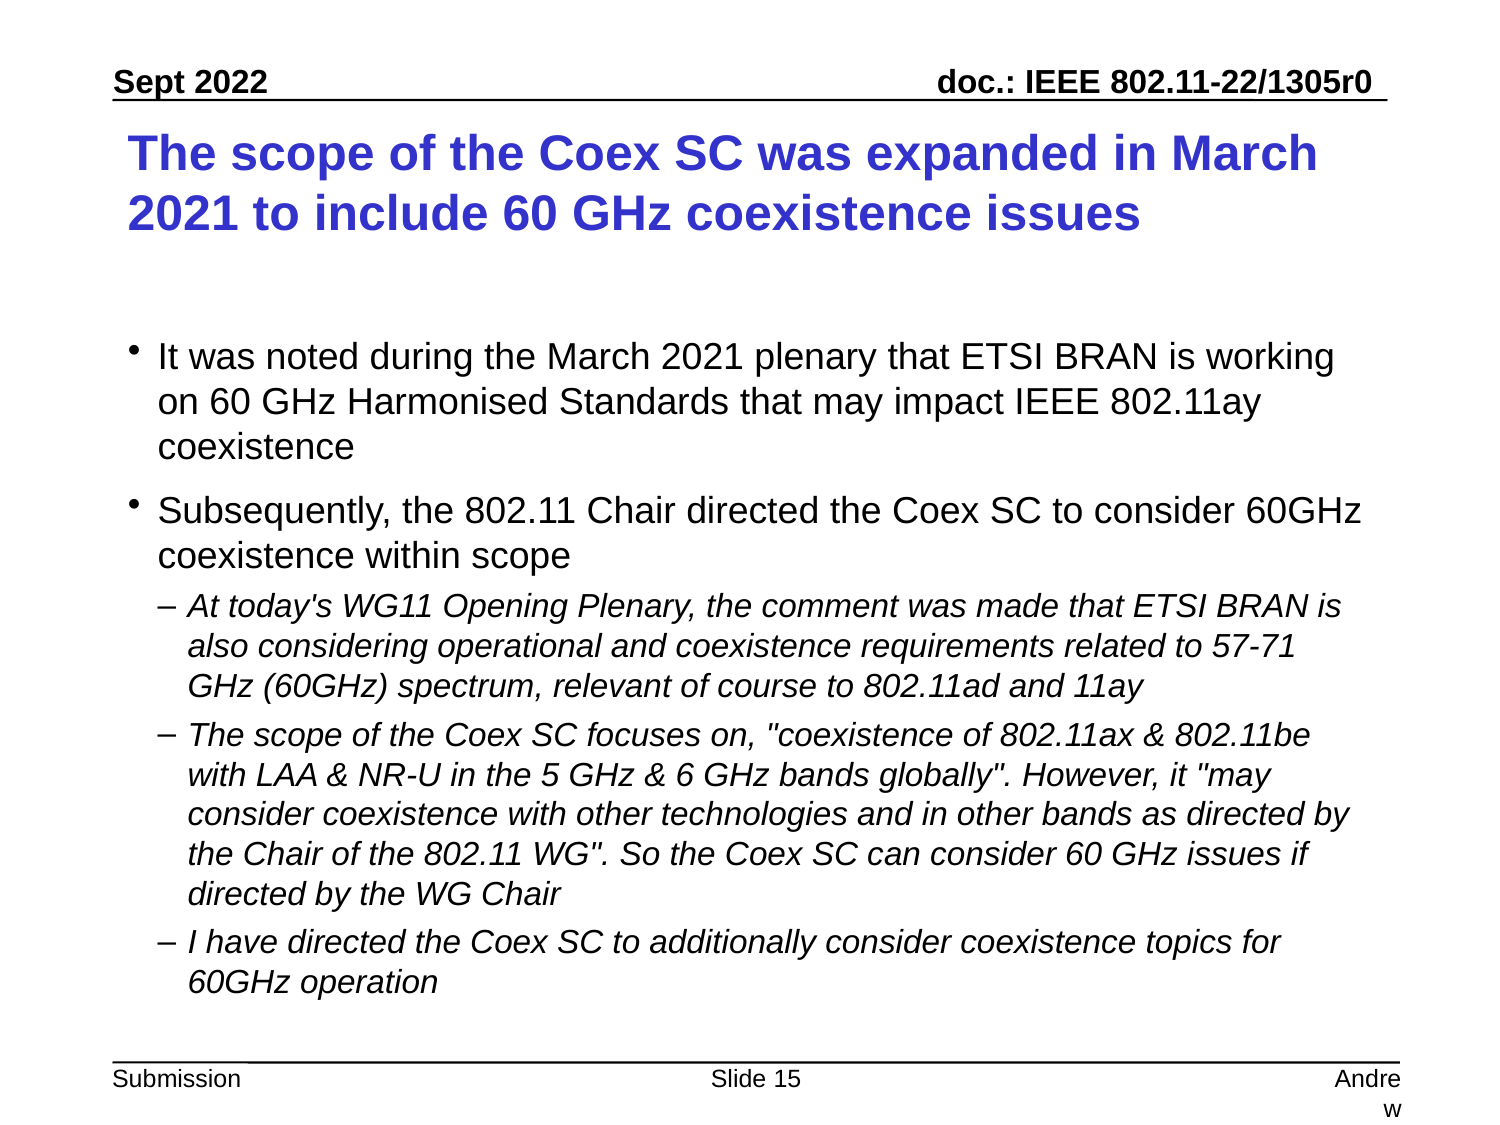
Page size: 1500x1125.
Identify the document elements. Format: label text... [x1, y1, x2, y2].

list It was noted during the March 2021 plenary that ETSI BRAN is working on 60 GHz Harmonised Standards that may impact IEEE 802.11ay coexistence Subsequently, the 802.11 Chair directed the Coex SC to consider 60GHz coexistence within scope At today's WG11 Opening Plenary, the comment was made that ETSI BRAN is also considering operational and coexistence requirements related to 57-71 GHz (60GHz) spectrum, relevant of course to 802.11ad and 11ay The scope of the Coex SC focuses on, "coexistence of 802.11ax & 802.11be with LAA & NR-U in the 5 GHz & 6 GHz bands globally". However, it "may consider coexistence with other technologies and in other bands as directed by the Chair of the 802.11 WG". So the Coex SC can consider 60 GHz issues if directed by the WG Chair I have directed the Coex SC to additionally consider coexistence topics for 60GHz operation [112, 324, 1388, 1000]
footer Andrew Myles, Cisco [1320, 1061, 1402, 1093]
slide_number Slide 15 [709, 1061, 803, 1093]
title The scope of the Coex SC was expanded in March 2021 to include 60 GHz coexistence issues [112, 112, 1388, 288]
